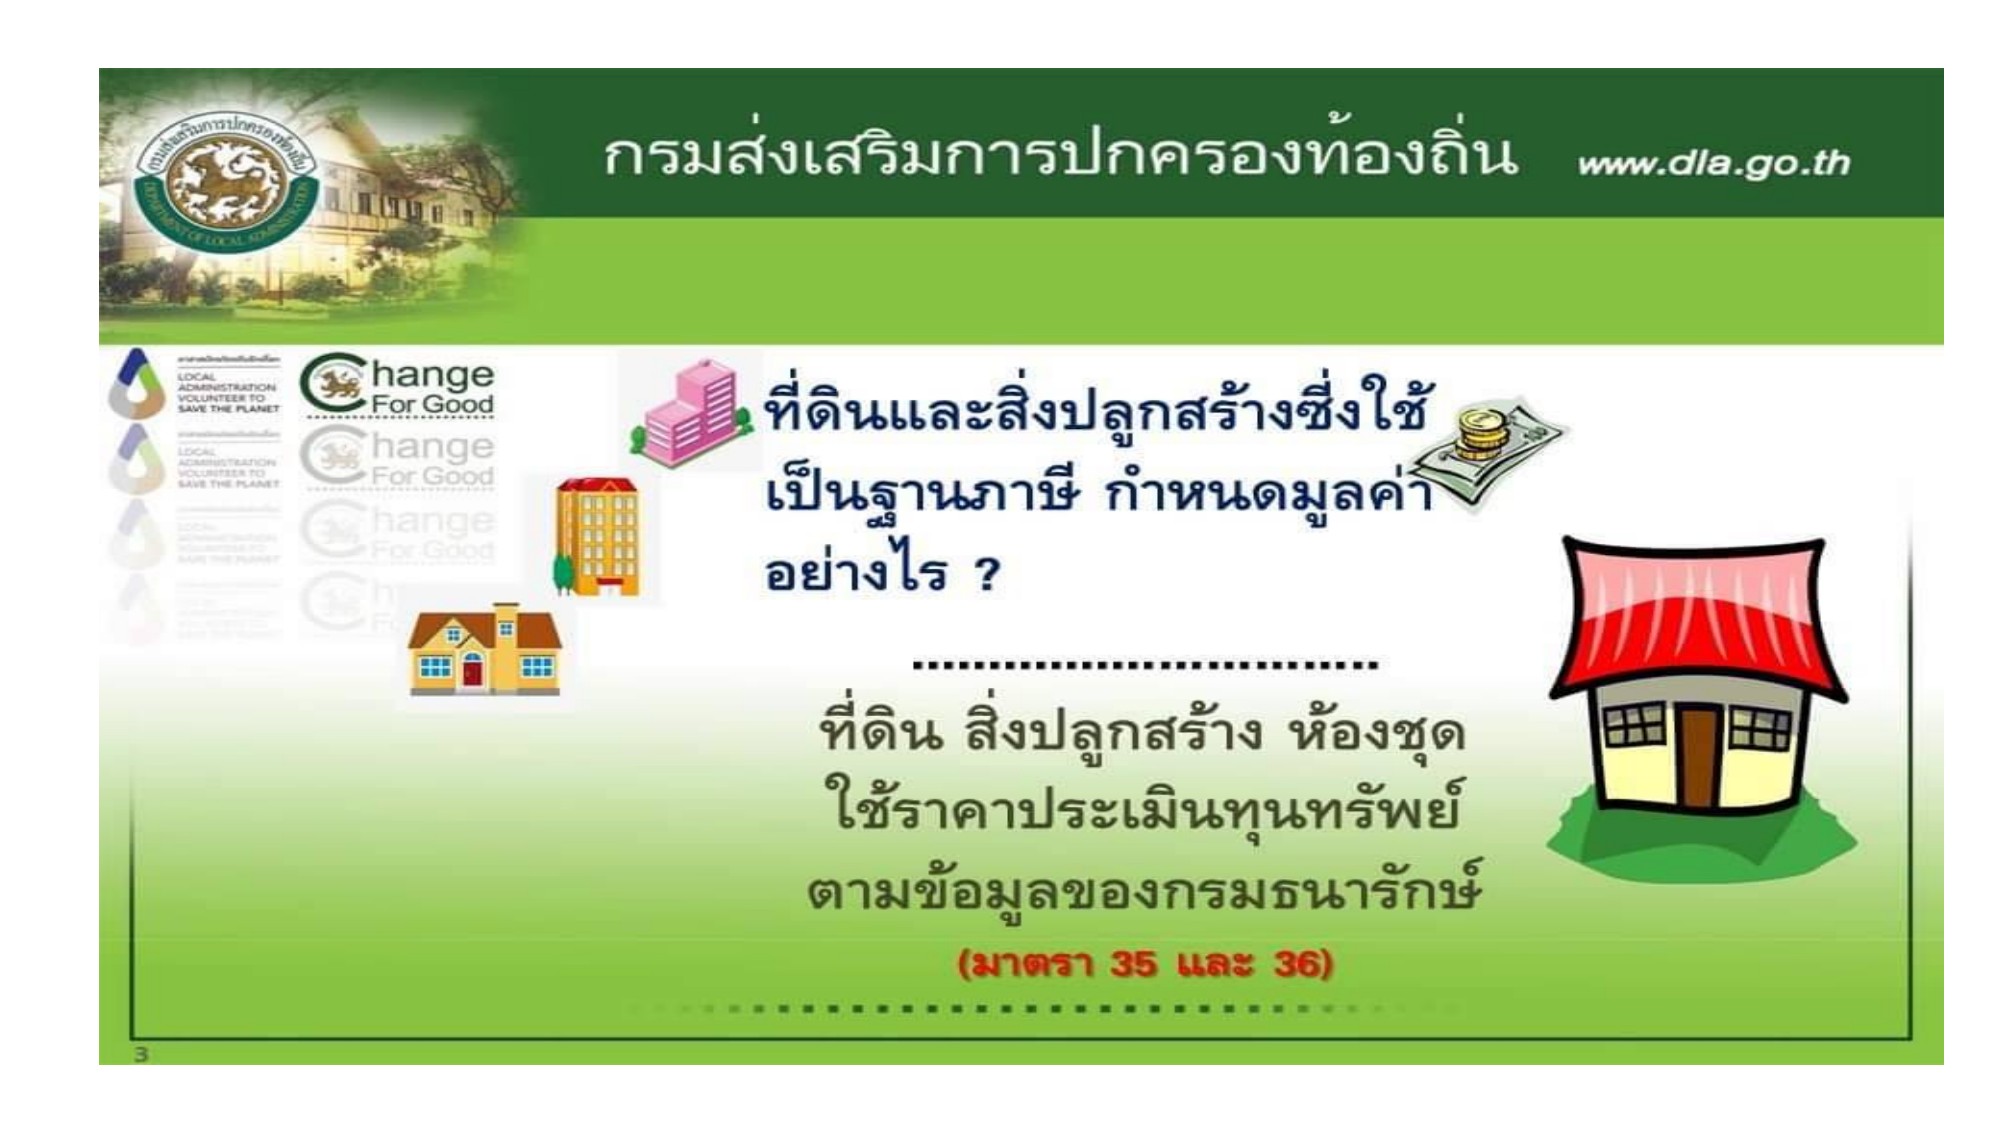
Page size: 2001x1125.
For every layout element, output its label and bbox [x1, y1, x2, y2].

list [99, 68, 1944, 1065]
